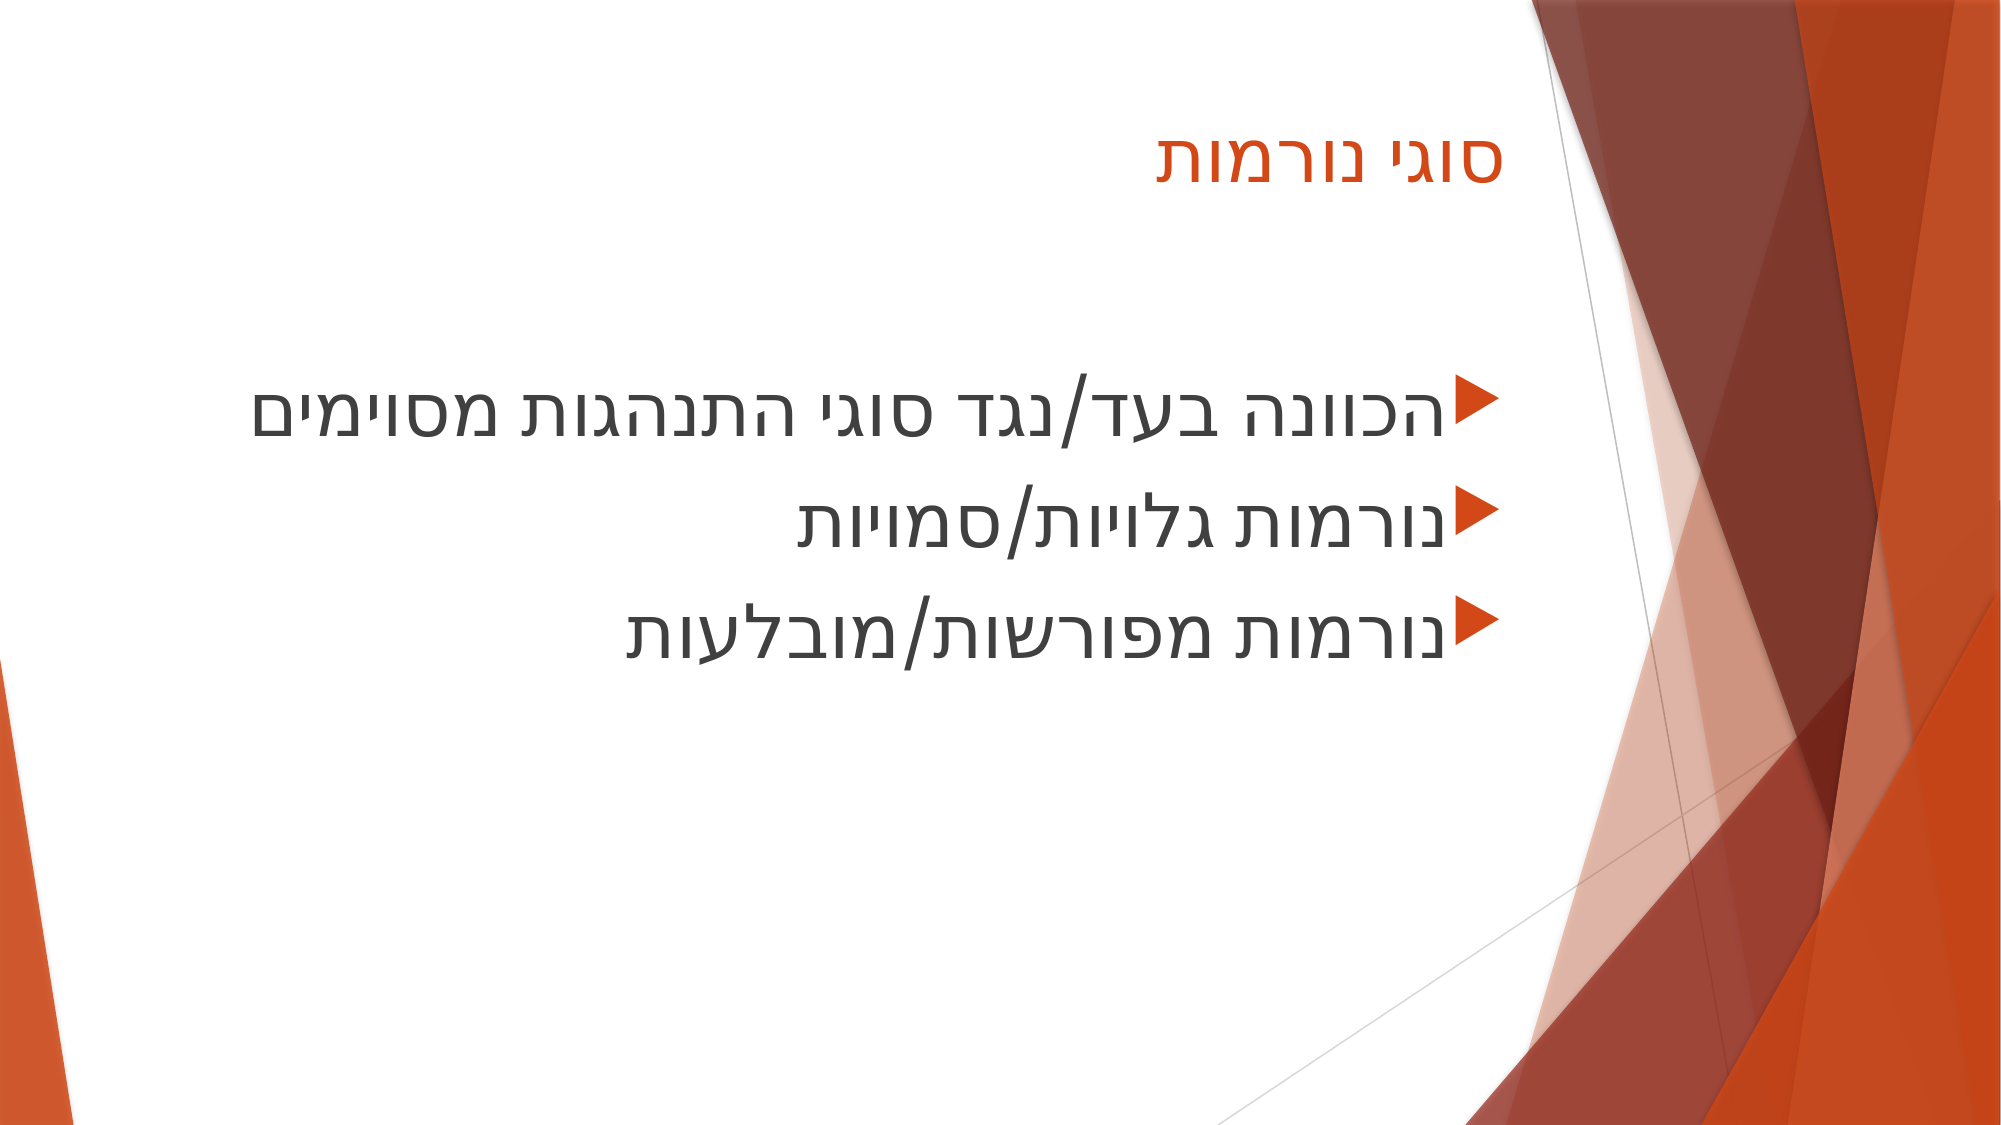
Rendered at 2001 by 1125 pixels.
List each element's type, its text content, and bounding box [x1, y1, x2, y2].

title סוגי נורמות [111, 99, 1522, 317]
list הכוונה בעד/נגד סוגי התנהגות מסוימים נורמות גלויות/סמויות נורמות מפורשות/מובלעות [111, 354, 1522, 992]
